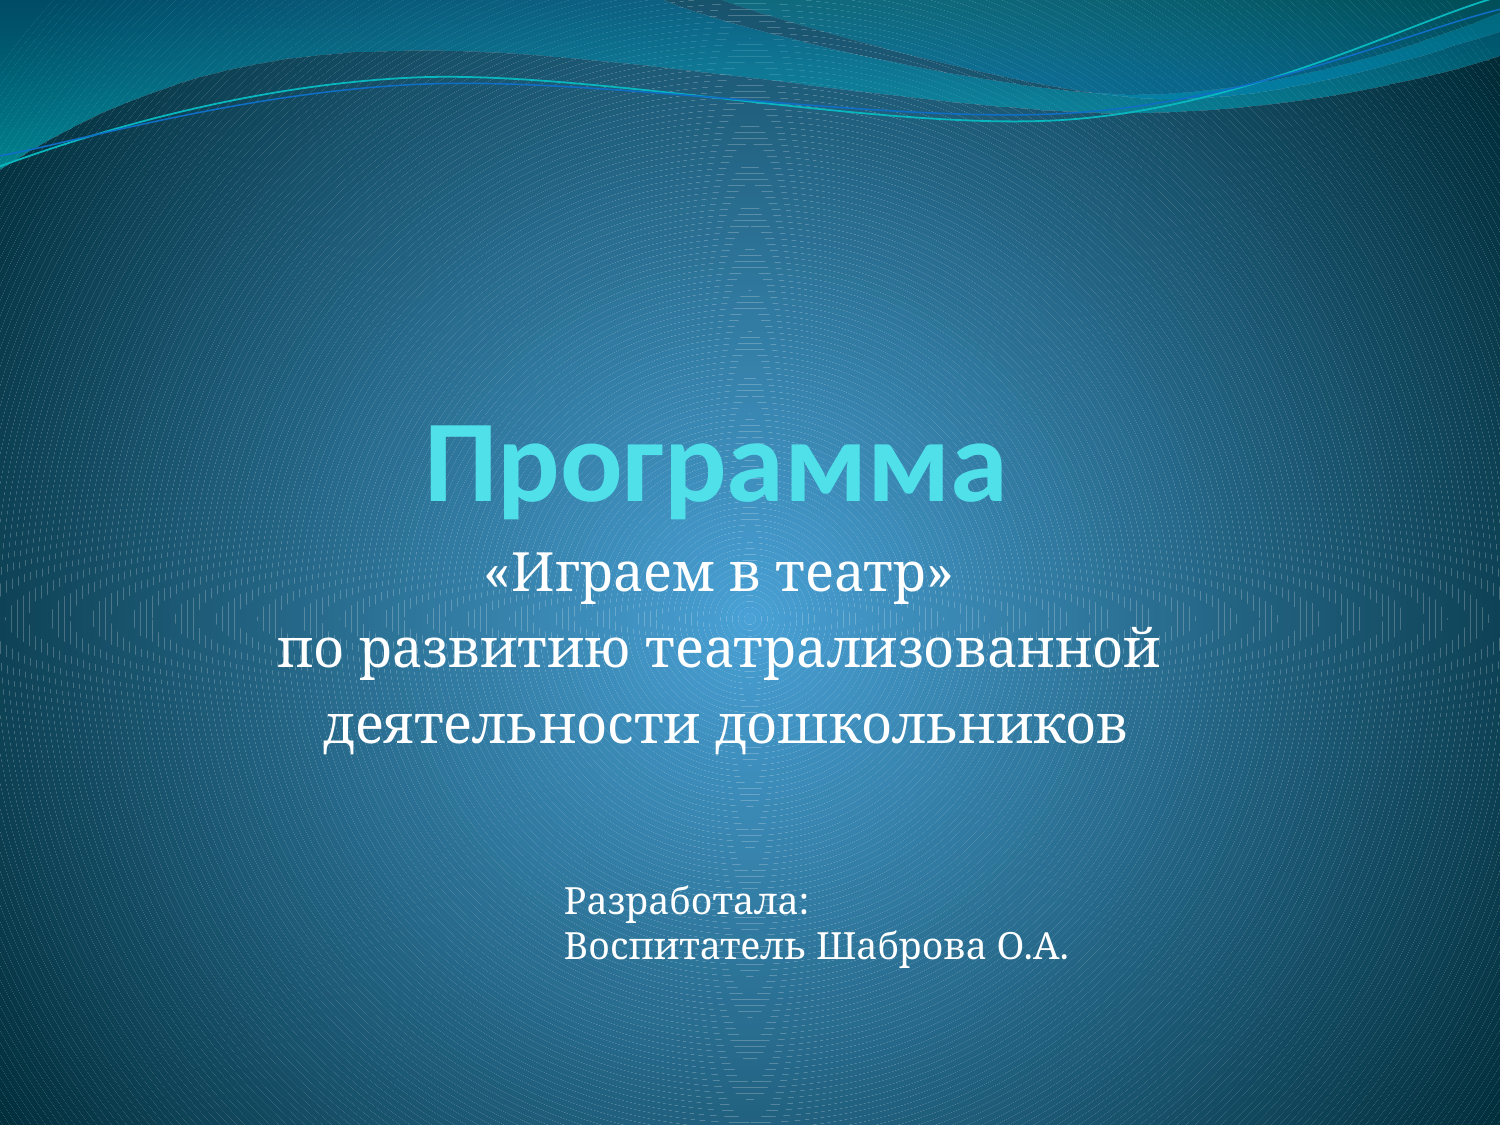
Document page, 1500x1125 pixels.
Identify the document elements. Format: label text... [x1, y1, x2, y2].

text_box Разработала: Воспитатель Шаброва О.А. [549, 869, 1152, 975]
subtitle «Играем в театр» по развитию театрализованной деятельности дошкольников [87, 529, 1376, 818]
title Программа [87, 224, 1376, 525]
